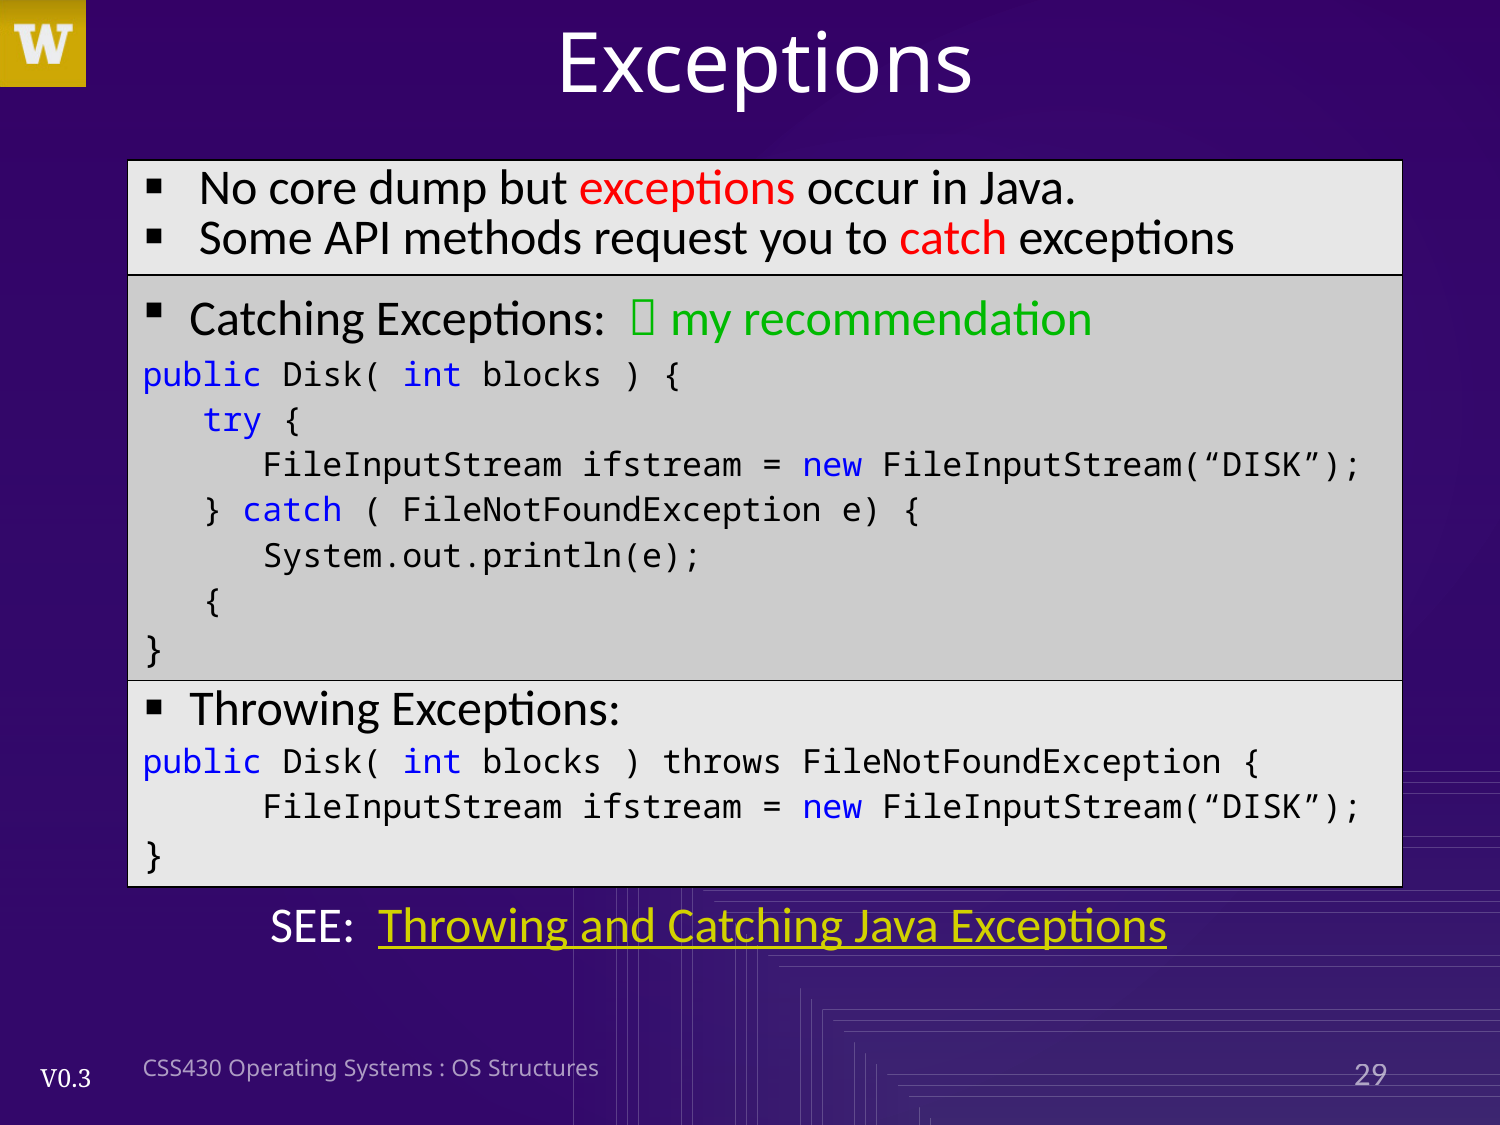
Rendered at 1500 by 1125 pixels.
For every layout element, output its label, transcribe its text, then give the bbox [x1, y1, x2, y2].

table_header No core dump but exceptions occur in Java. Some API methods request you to catch exceptions [128, 161, 1402, 274]
title Exceptions [127, 0, 1403, 119]
table_cell Catching Exceptions:  my recommendation public Disk( int blocks ) { try { FileInputStream ifstream = new FileInputStream(“DISK”); } catch ( FileNotFoundException e) { System.out.println(e); { } [128, 276, 1402, 680]
picture [0, 0, 86, 87]
footer CSS430 Operating Systems : OS Structures [127, 1039, 885, 1100]
table_cell Throwing Exceptions: public Disk( int blocks ) throws FileNotFoundException { FileInputStream ifstream = new FileInputStream(“DISK”); } [128, 681, 1402, 886]
slide_number 29 [1235, 1039, 1403, 1100]
text_box SEE: Throwing and Catching Java Exceptions [127, 885, 1310, 960]
